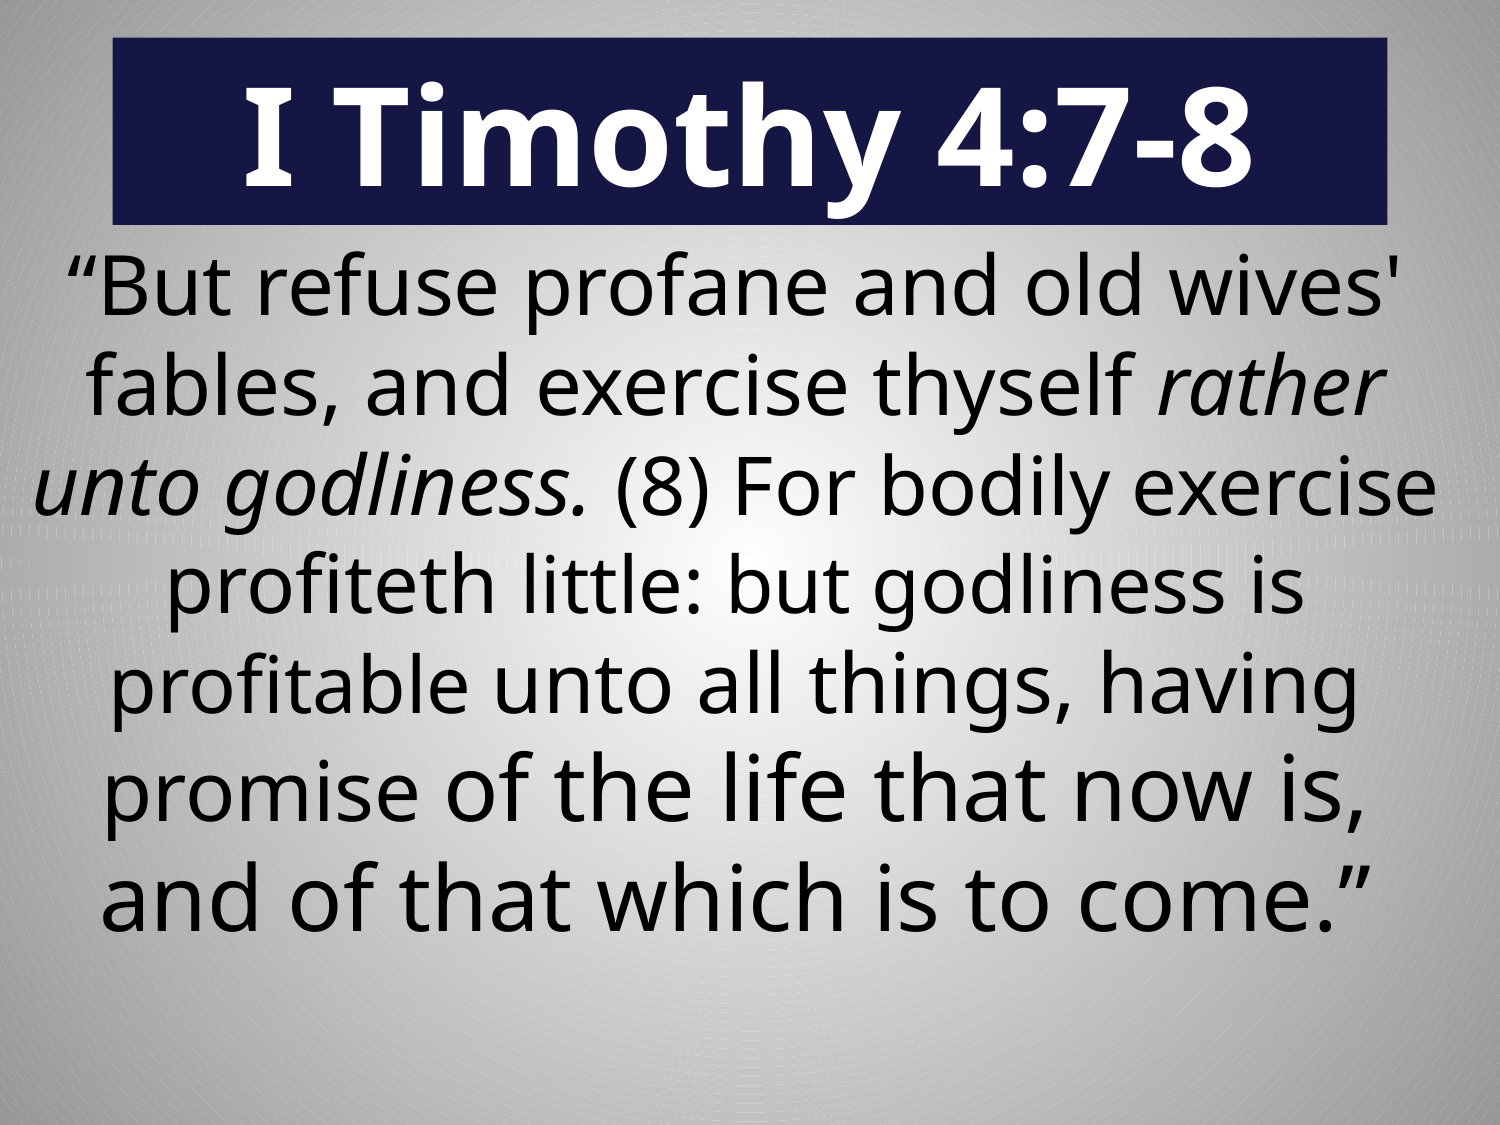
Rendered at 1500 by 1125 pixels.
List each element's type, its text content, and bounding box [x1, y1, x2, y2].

subtitle “But refuse profane and old wives' fables, and exercise thyself rather unto godliness. (8) For bodily exercise profiteth little: but godliness is profitable unto all things, having promise of the life that now is, and of that which is to come.” [4, 224, 1468, 1063]
title I Timothy 4:7-8 [112, 37, 1388, 224]
